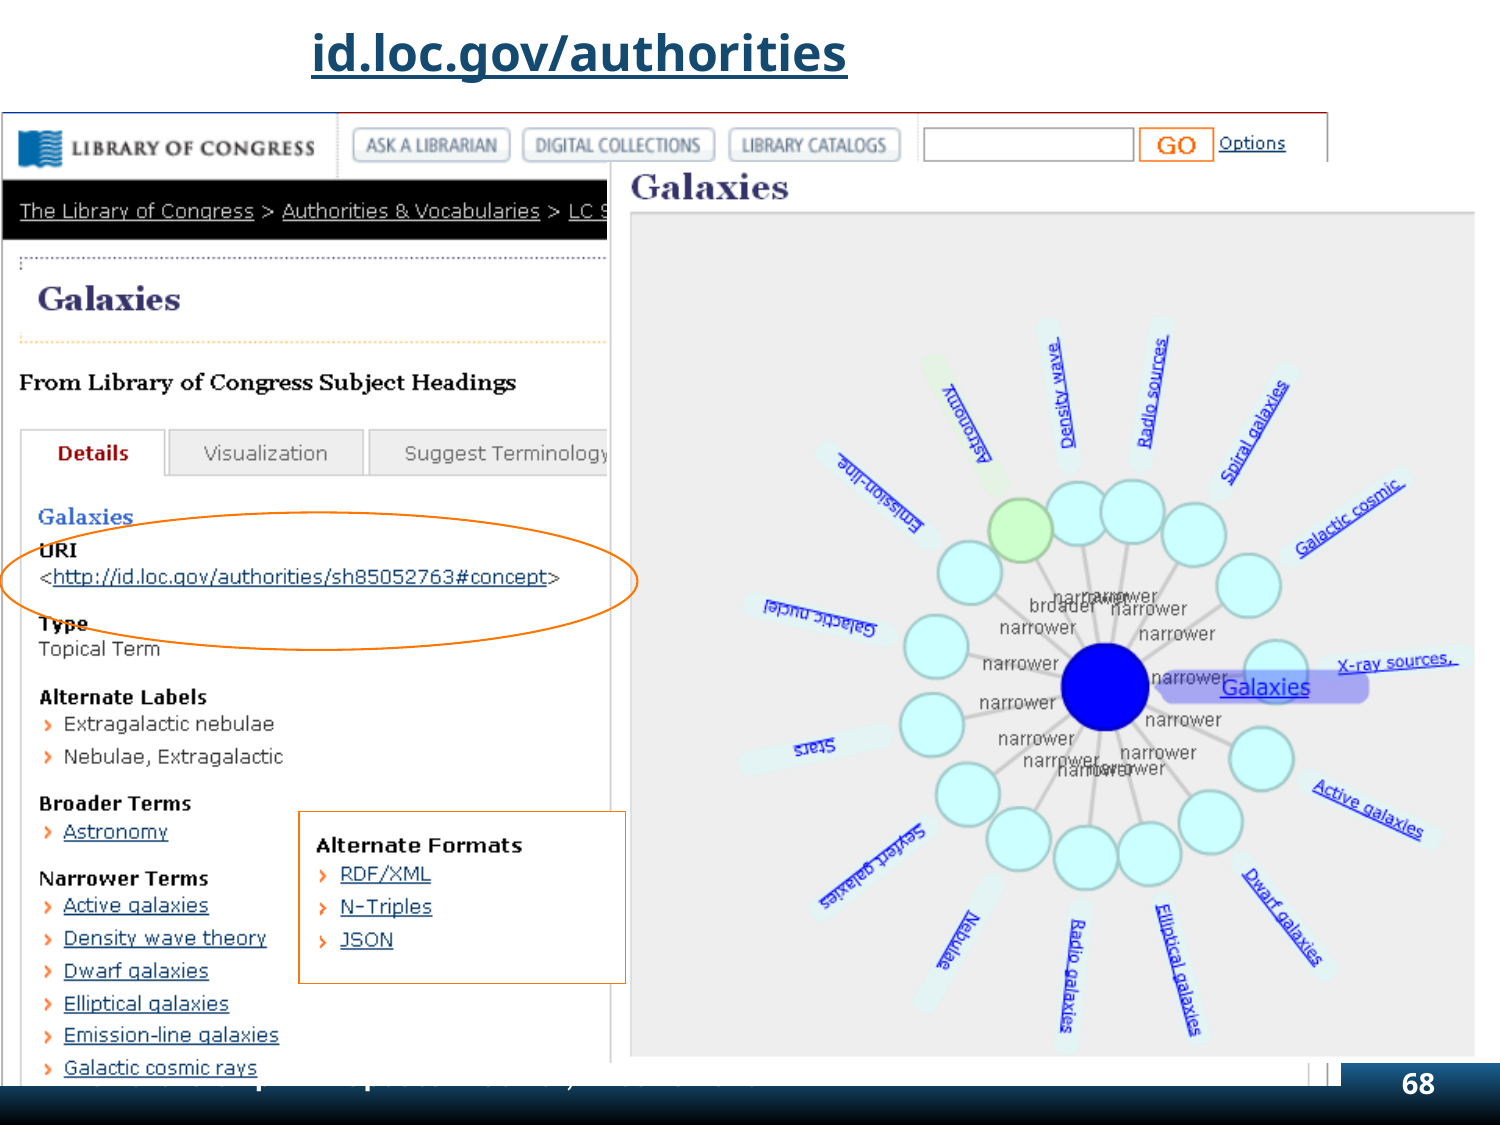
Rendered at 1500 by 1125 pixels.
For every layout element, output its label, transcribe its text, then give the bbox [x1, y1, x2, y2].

text_box id.loc.gov/authorities [296, 0, 863, 97]
picture [0, 112, 1500, 1087]
